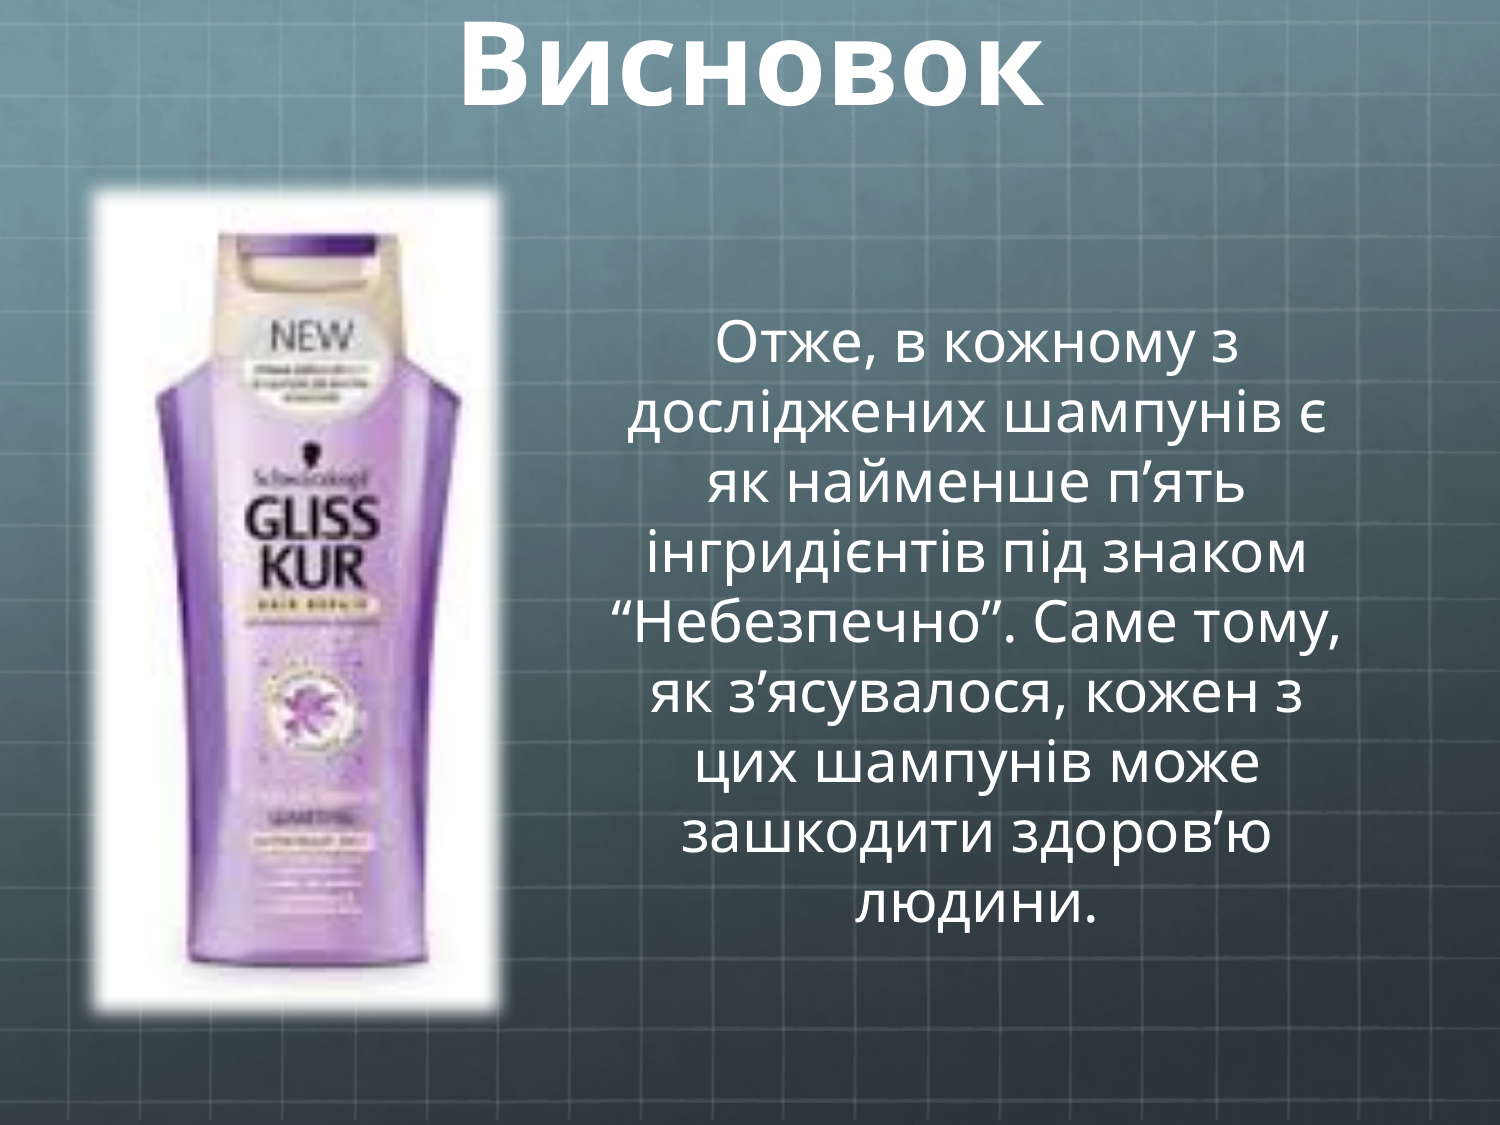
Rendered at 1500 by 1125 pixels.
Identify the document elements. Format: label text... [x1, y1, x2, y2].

title Висновок [127, 0, 1372, 138]
text_box Отже, в кожному з досліджених шампунів є як найменше п’ять інгридієнтів під знаком “Небезпечно”. Саме тому, як з’ясувалося, кожен з цих шампунів може зашкодити здоров’ю людини. [582, 296, 1372, 942]
picture [0, 0, 1500, 1125]
